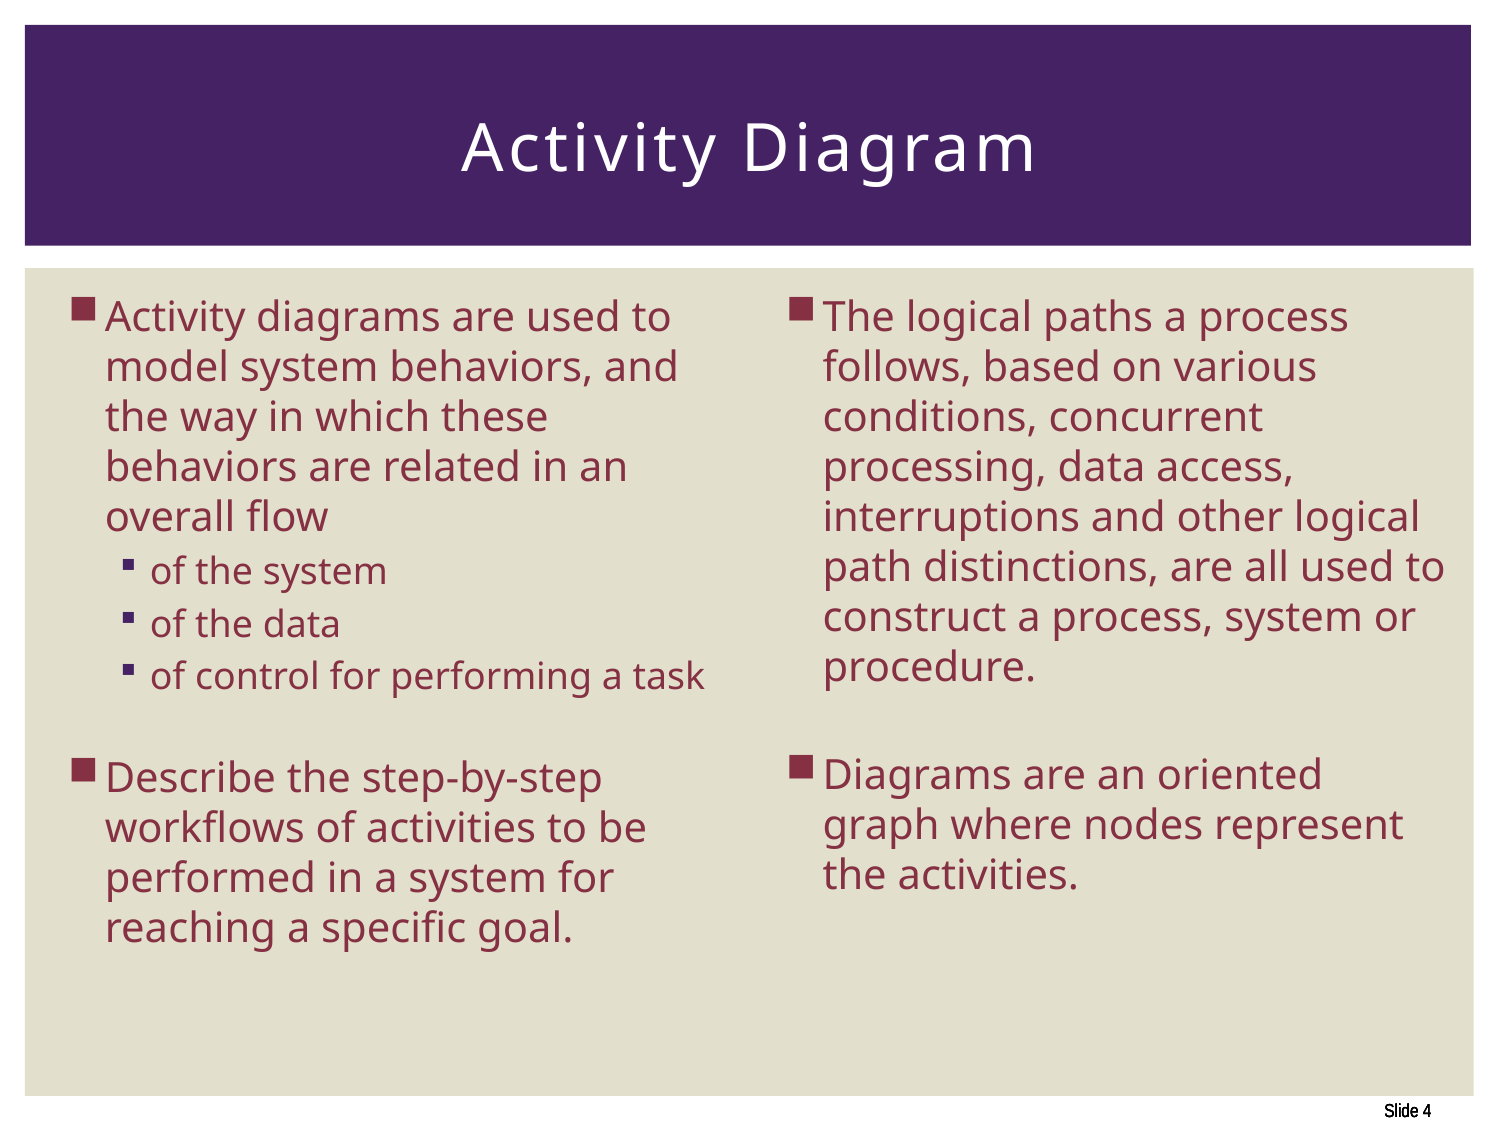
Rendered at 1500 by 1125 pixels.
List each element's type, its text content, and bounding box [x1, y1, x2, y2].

title Activity Diagram [62, 58, 1438, 232]
list Activity diagrams are used to model system behaviors, and the way in which these behaviors are related in an overall flow of the system of the data of control for performing a task Describe the step-by-step workflows of activities to be performed in a system for reaching a specific goal. [44, 281, 738, 1088]
list The logical paths a process follows, based on various conditions, concurrent processing, data access, interruptions and other logical path distinctions, are all used to construct a process, system or procedure. Diagrams are an oriented graph where nodes represent the activities. [762, 281, 1462, 1088]
